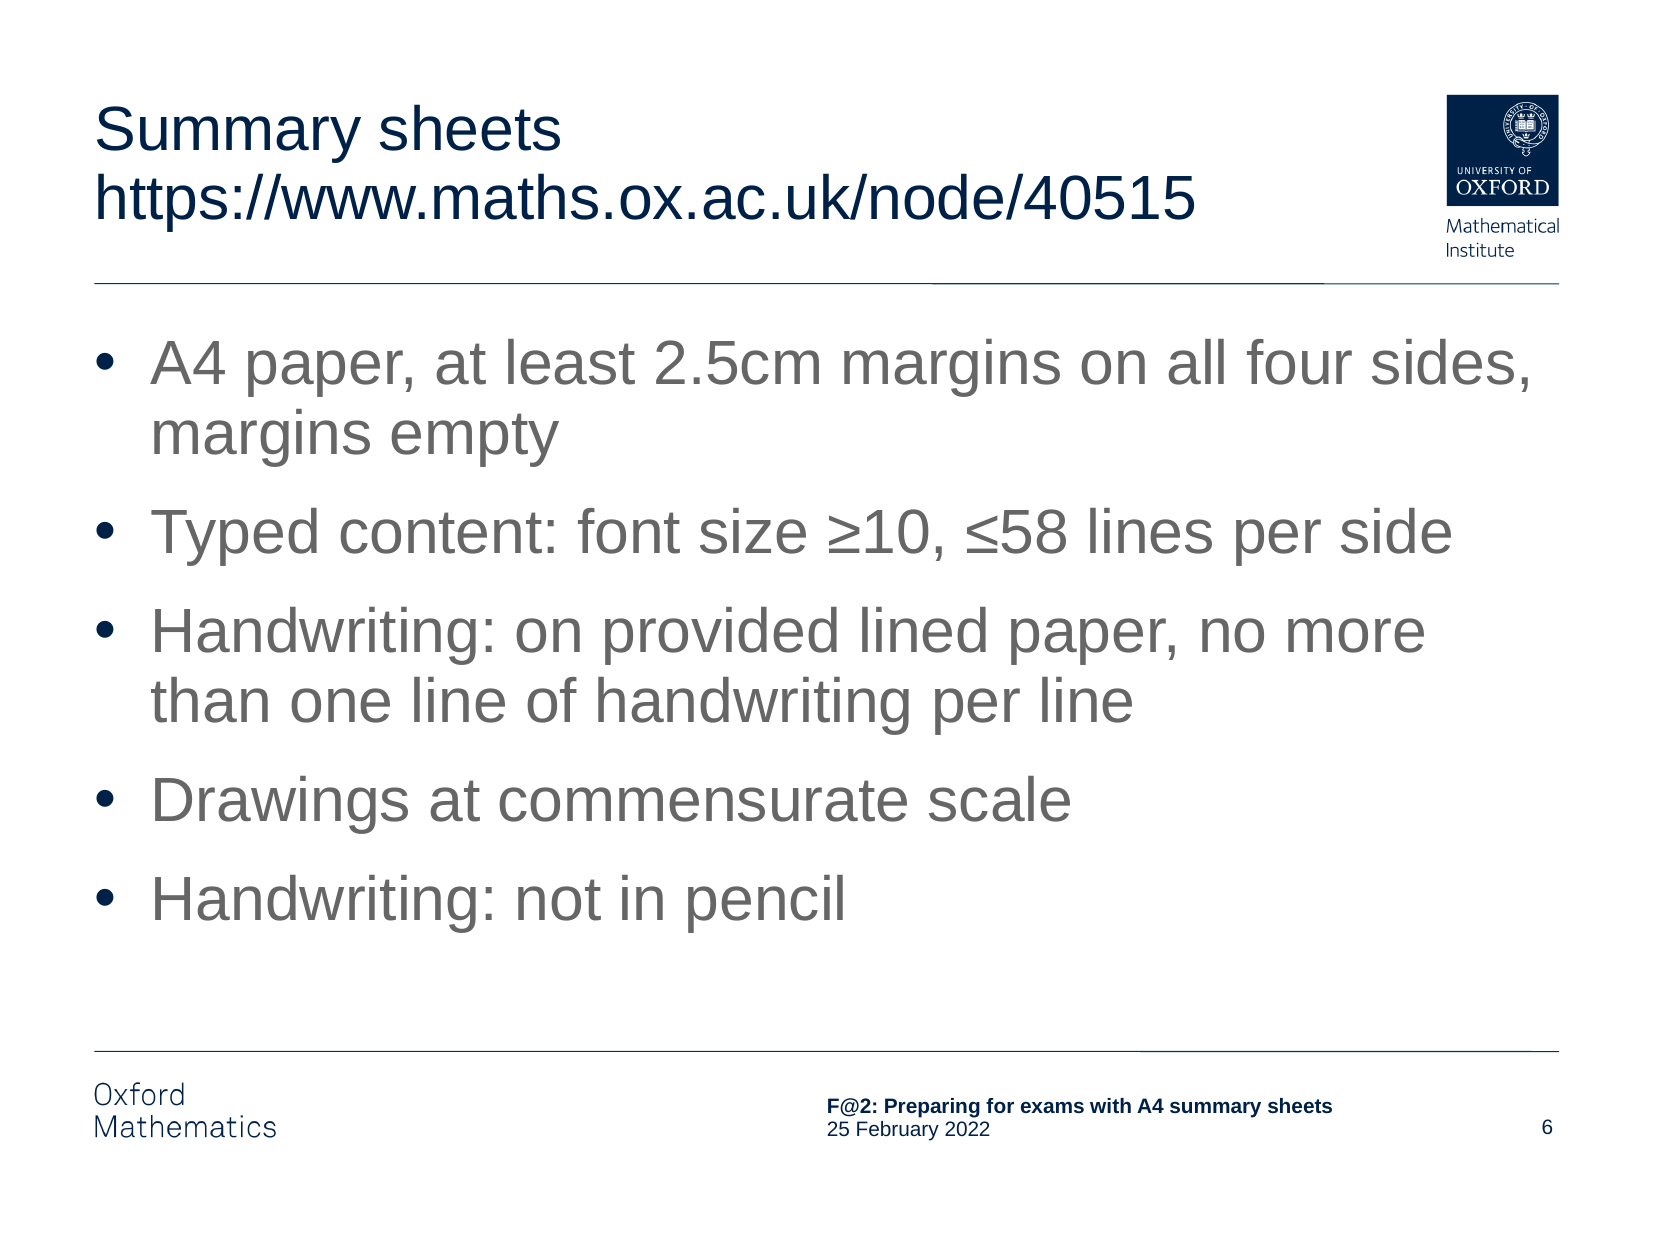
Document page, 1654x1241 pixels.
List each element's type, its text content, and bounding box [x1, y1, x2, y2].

title Summary sheets https://www.maths.ox.ac.uk/node/40515 [94, 94, 1317, 260]
picture [94, 1082, 276, 1138]
picture [1446, 94, 1559, 257]
slide_number 6 [1446, 1115, 1554, 1181]
list A4 paper, at least 2.5cm margins on all four sides, margins empty Typed content: font size ≥10, ≤58 lines per side Handwriting: on provided lined paper, no more than one line of handwriting per line Drawings at commensurate scale Handwriting: not in pencil [94, 324, 1559, 1010]
